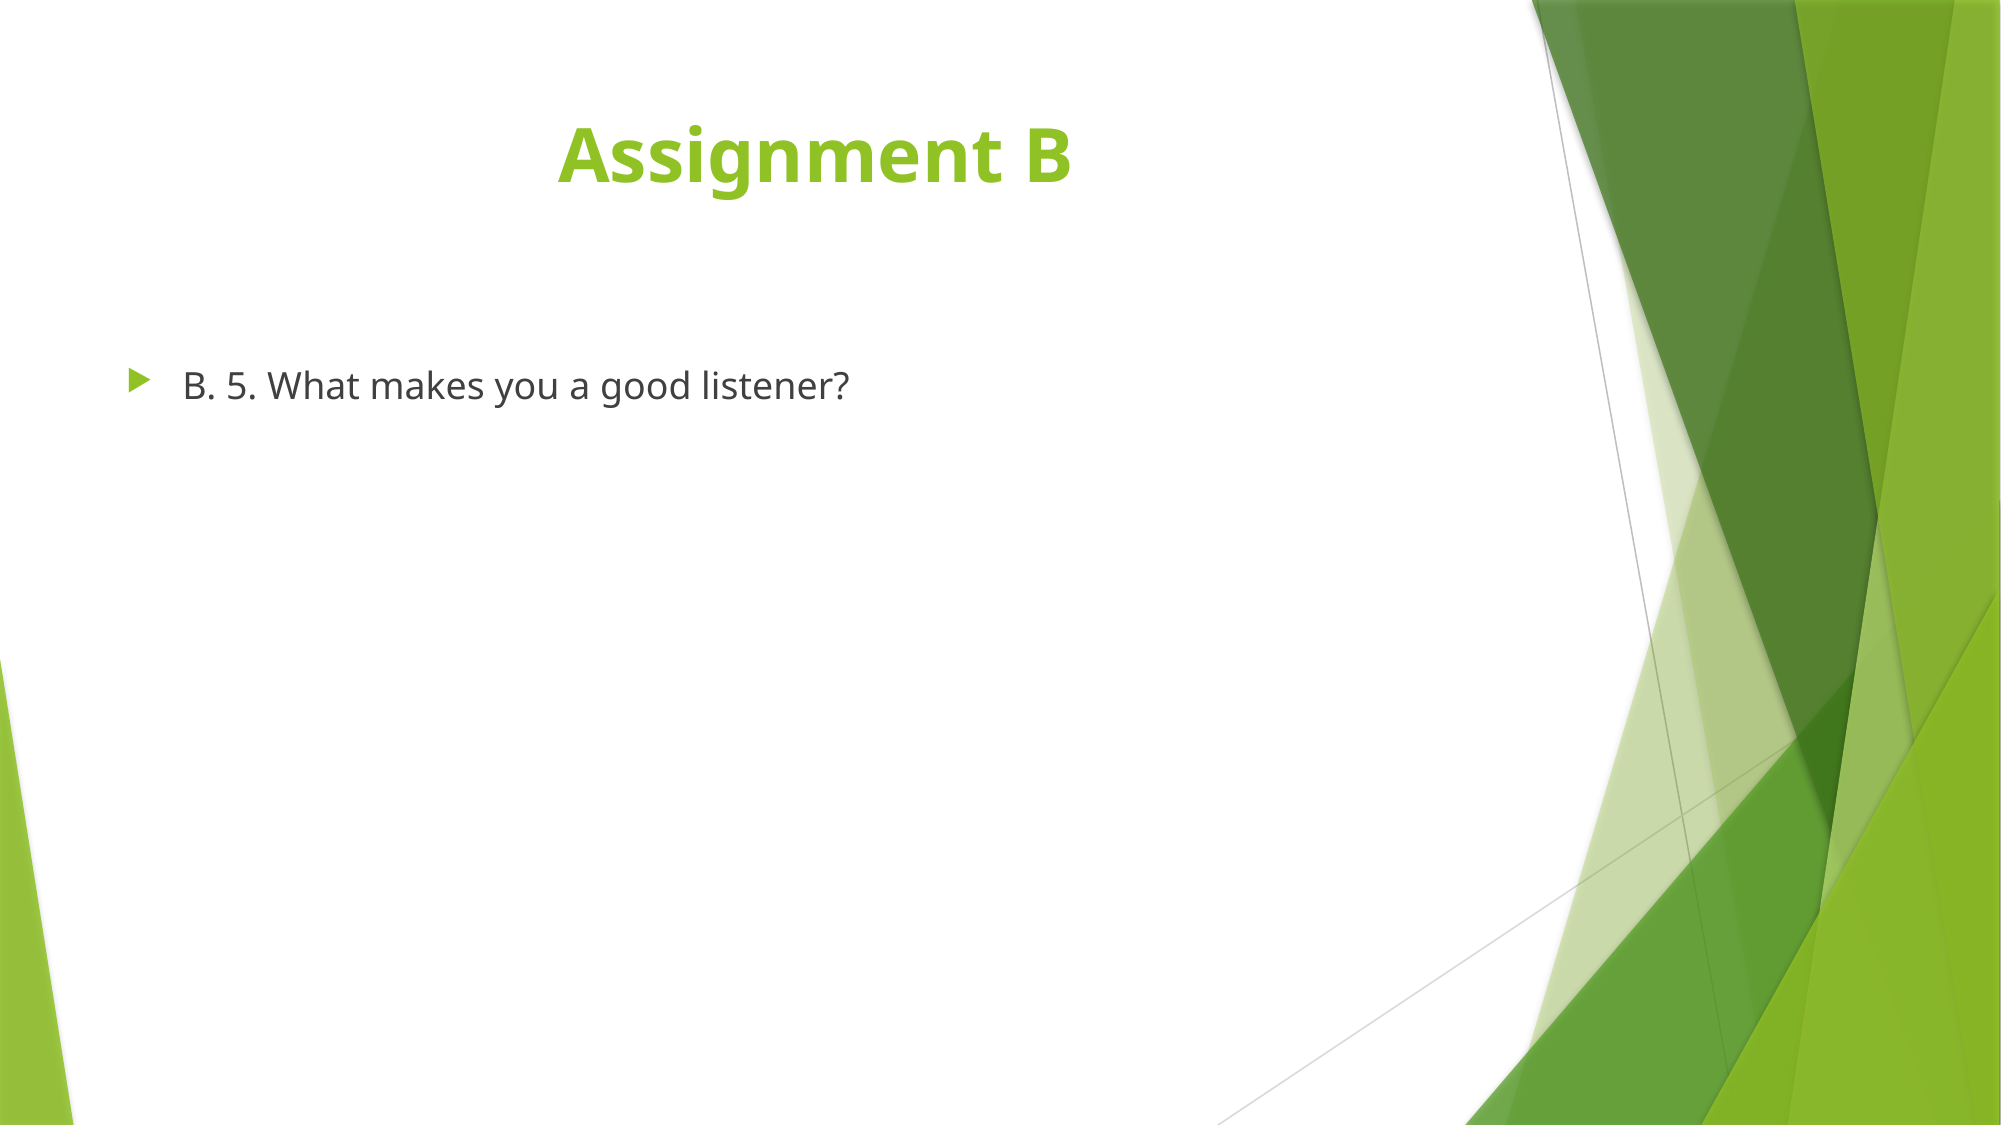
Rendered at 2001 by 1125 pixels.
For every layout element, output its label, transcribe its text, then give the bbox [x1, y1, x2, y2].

list B. 5. What makes you a good listener? [111, 354, 1522, 992]
title Assignment B [111, 99, 1522, 317]
